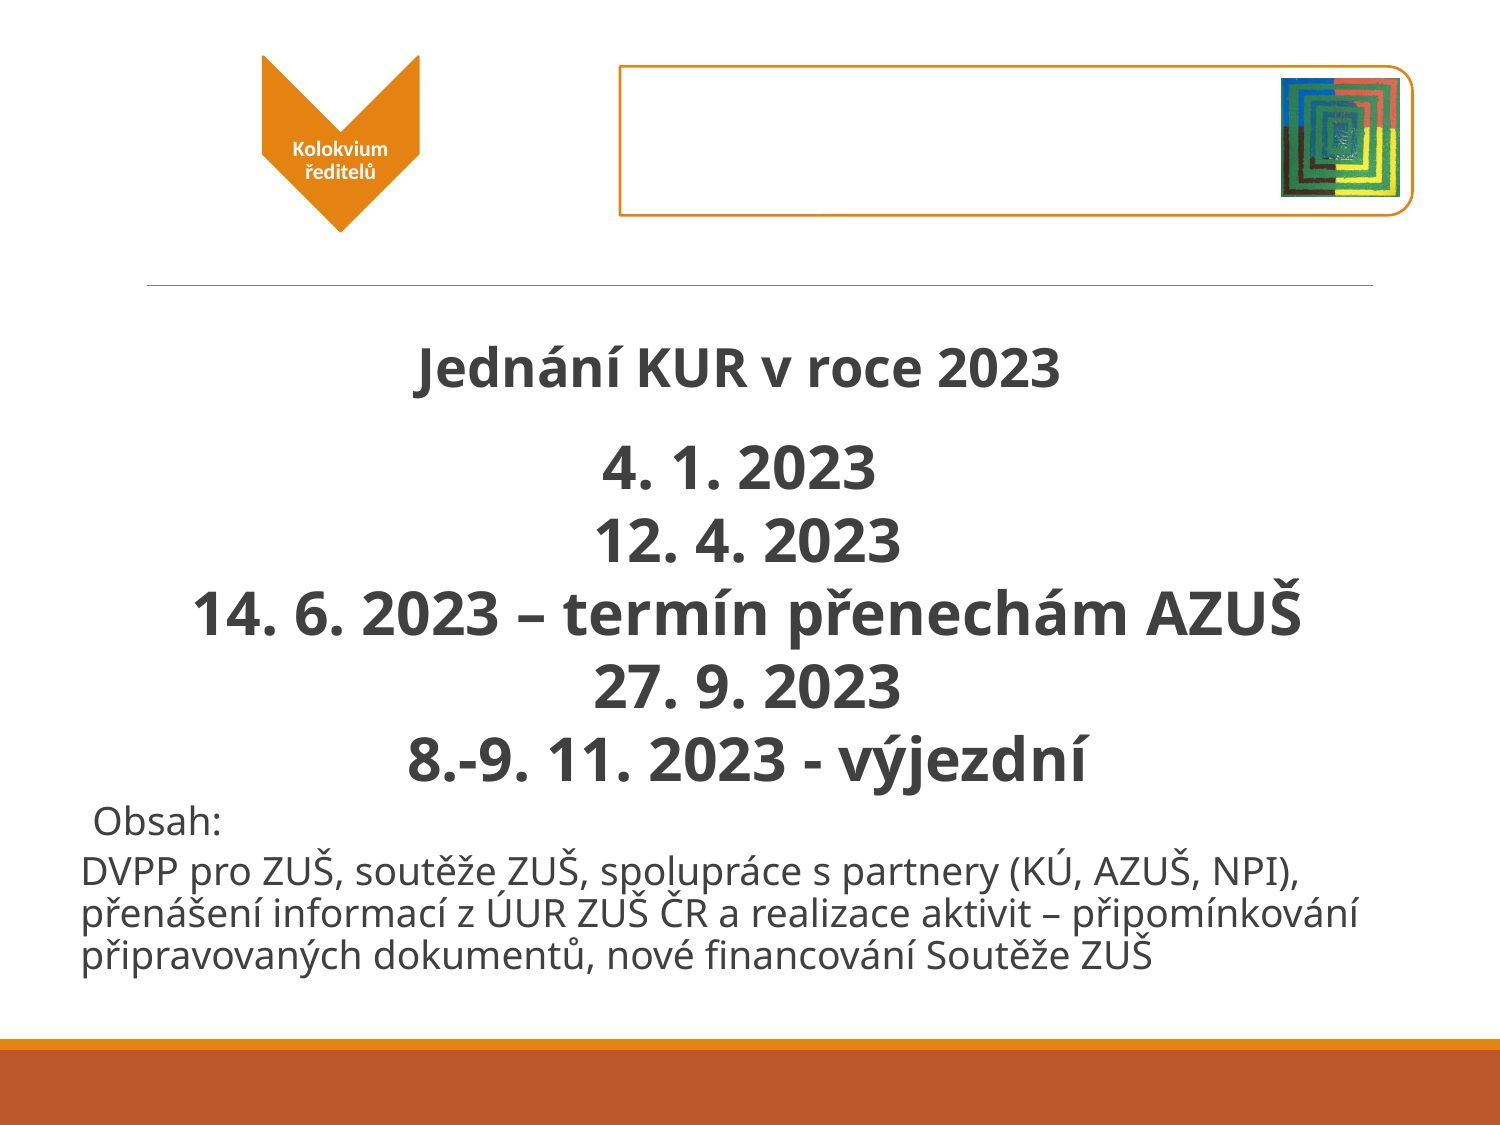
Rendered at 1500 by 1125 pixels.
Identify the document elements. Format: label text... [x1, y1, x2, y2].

picture [1280, 77, 1401, 197]
list Jednání KUR v roce 2023 4. 1. 2023 12. 4. 2023 14. 6. 2023 – termín přenechám AZUŠ 27. 9. 2023 8.-9. 11. 2023 - výjezdní Obsah: DVPP pro ZUŠ, soutěže ZUŠ, spolupráce s partnery (KÚ, AZUŠ, NPI), přenášení informací z ÚUR ZUŠ ČR a realizace aktivit – připomínkování připravovaných dokumentů, nové financování Soutěže ZUŠ [64, 314, 1415, 1012]
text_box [74, 44, 1426, 234]
